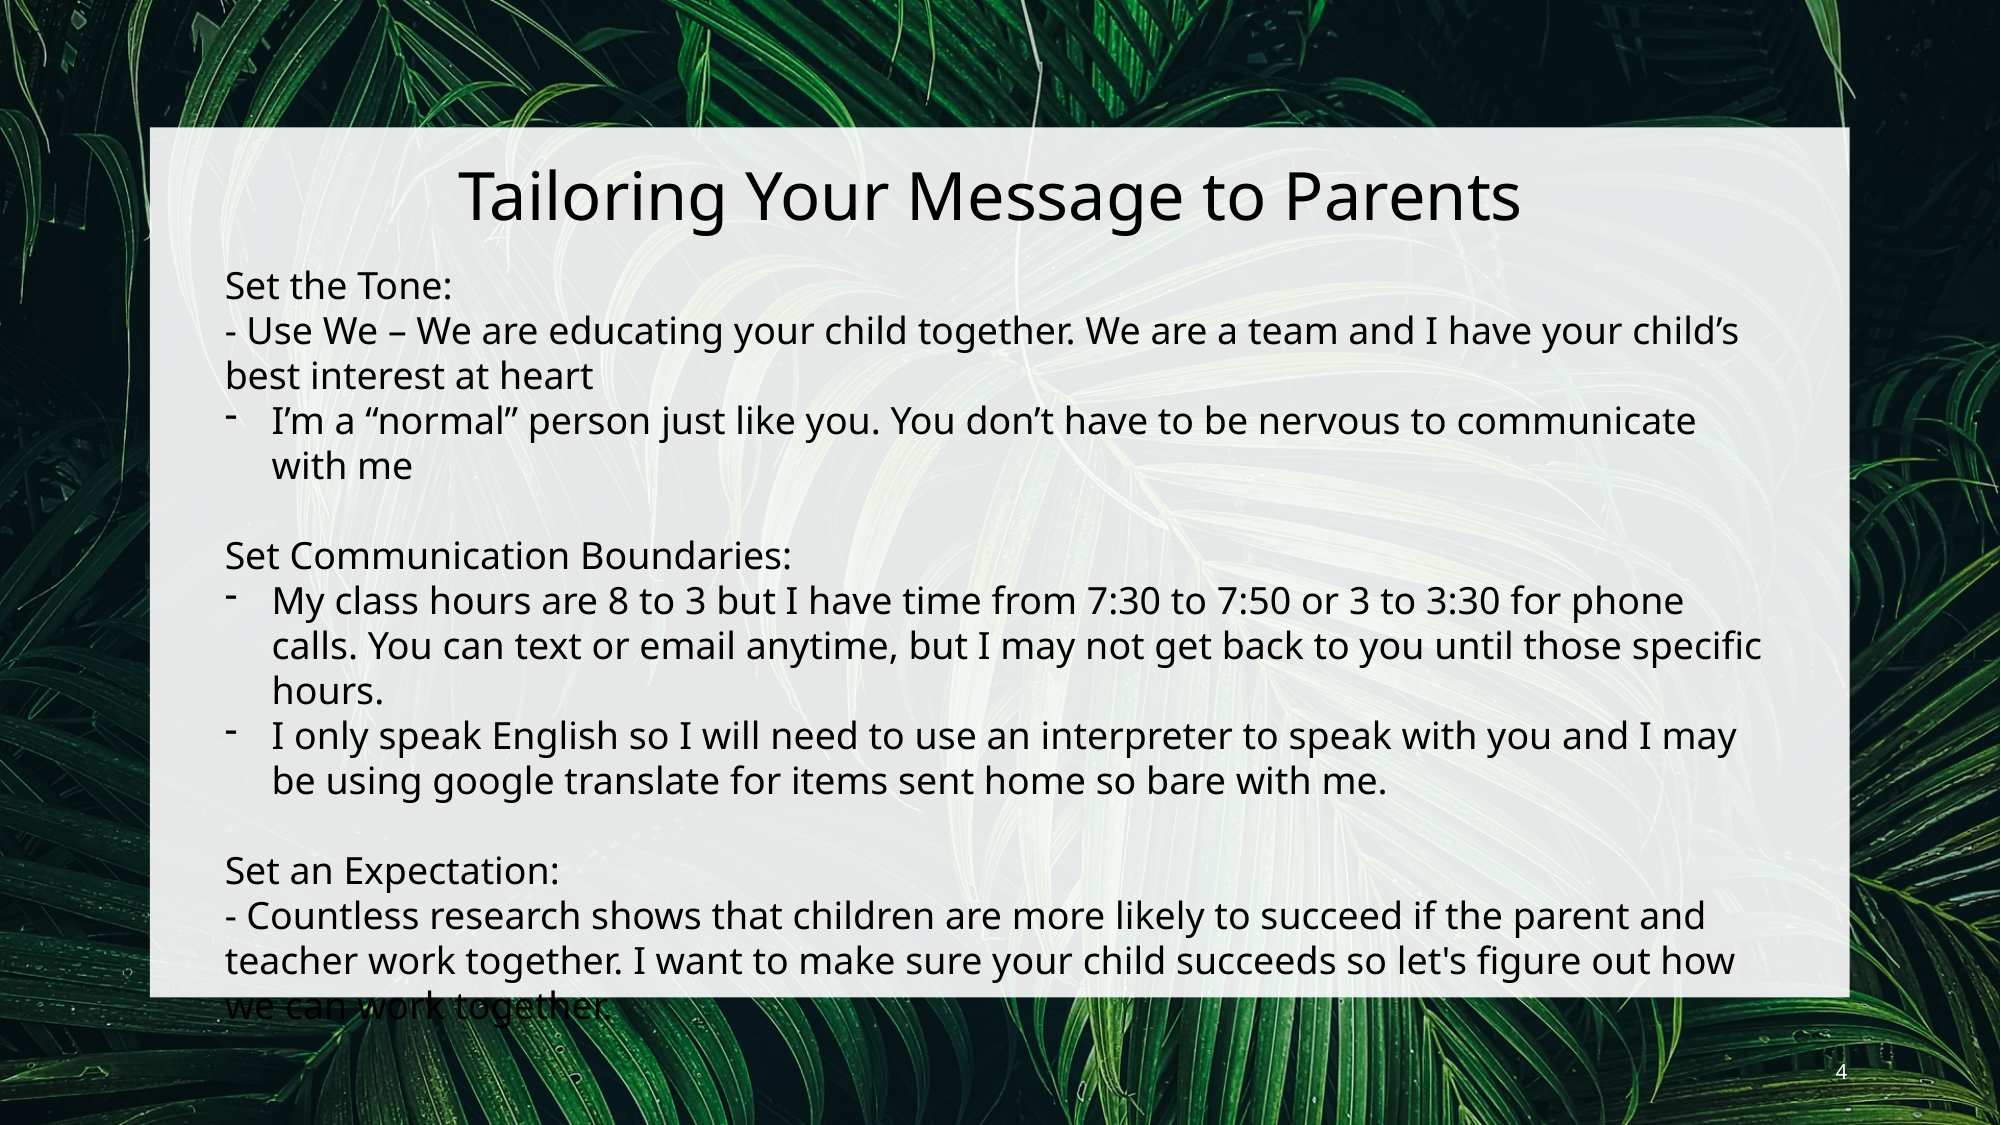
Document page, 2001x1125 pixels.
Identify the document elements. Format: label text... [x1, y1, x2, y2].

slide_number 4 [1790, 1042, 1863, 1103]
text_box Set the Tone: - Use We – We are educating your child together. We are a team and I have your child’s best interest at heart I’m a “normal” person just like you. You don’t have to be nervous to communicate with me Set Communication Boundaries: My class hours are 8 to 3 but I have time from 7:30 to 7:50 or 3 to 3:30 for phone calls. You can text or email anytime, but I may not get back to you until those specific hours. I only speak English so I will need to use an interpreter to speak with you and I may be using google translate for items sent home so bare with me. Set an Expectation: - Countless research shows that children are more likely to succeed if the parent and teacher work together. I want to make sure your child succeeds so let's figure out how we can work together. [210, 254, 1790, 1125]
text_box Tailoring Your Message to Parents [229, 146, 1771, 241]
picture [0, 0, 2000, 1125]
